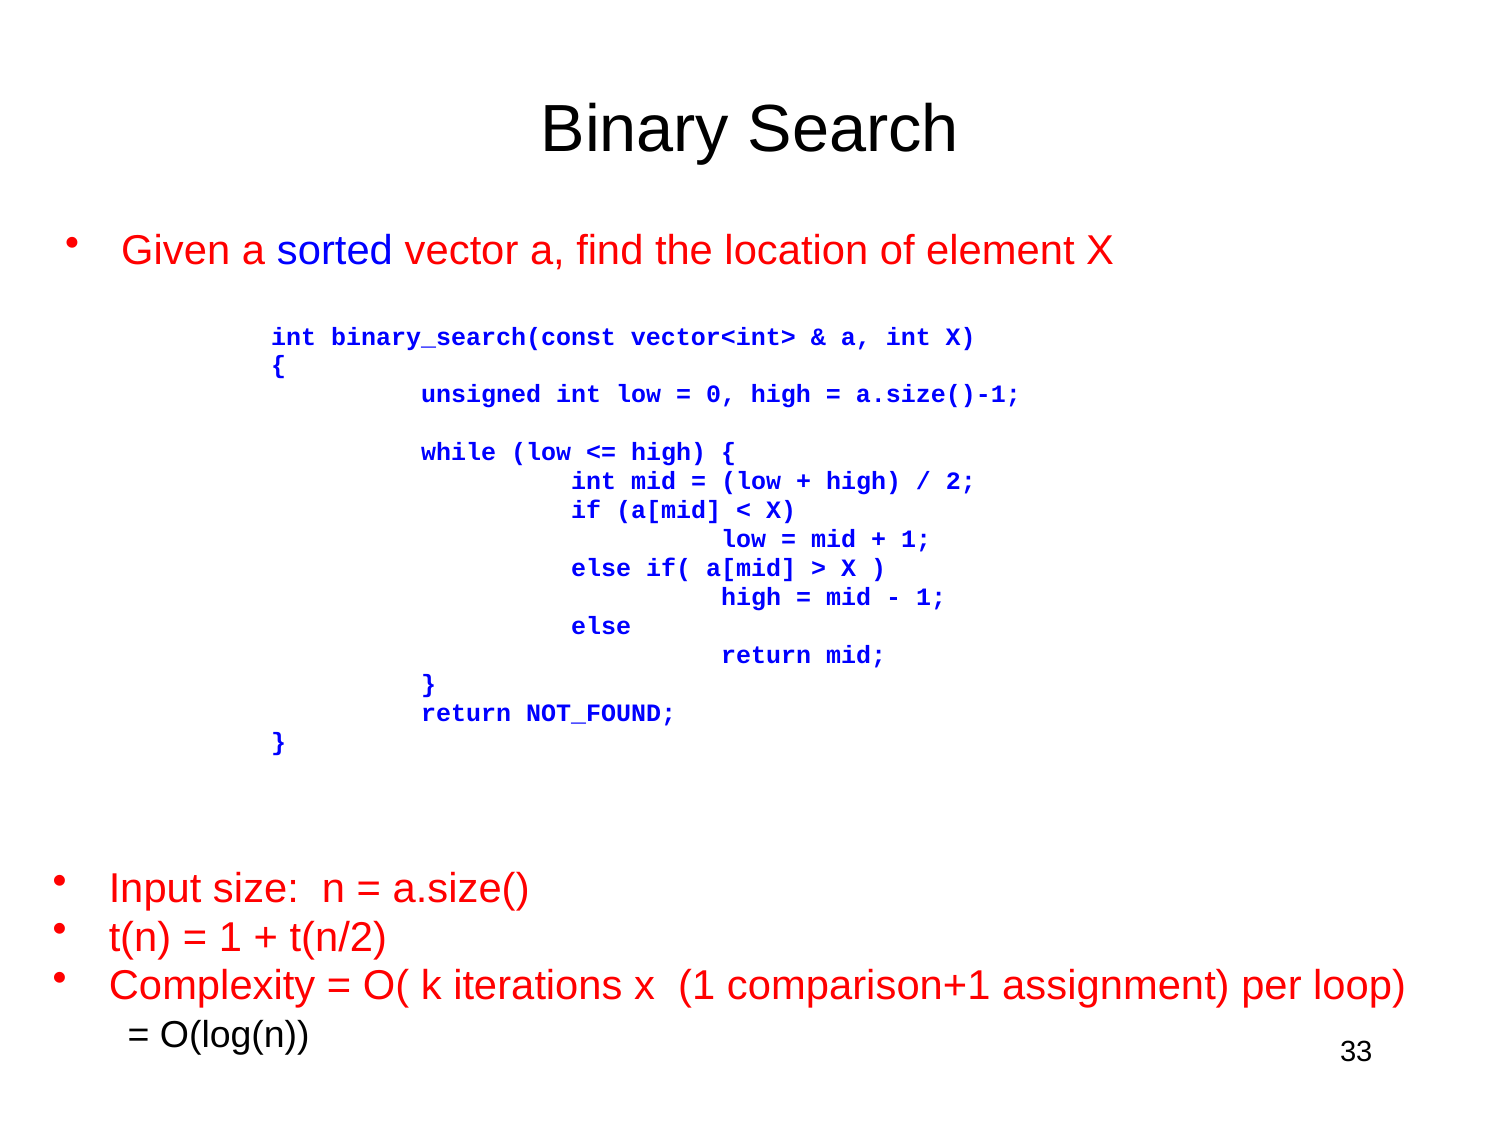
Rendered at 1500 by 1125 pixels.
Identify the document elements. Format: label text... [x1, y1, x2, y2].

title Binary Search [112, 62, 1388, 188]
slide_number 33 [1074, 1024, 1388, 1101]
list Given a sorted vector a, find the location of element X int binary_search(const vector<int> & a, int X) { unsigned int low = 0, high = a.size()-1; while (low <= high) { int mid = (low + high) / 2; if (a[mid] < X) low = mid + 1; else if( a[mid] > X ) high = mid - 1; else return mid; } return NOT_FOUND; } [50, 224, 1450, 825]
list Input size: n = a.size() t(n) = 1 + t(n/2) Complexity = O( k iterations x (1 comparison+1 assignment) per loop) = O(log(n)) [37, 825, 1450, 1013]
